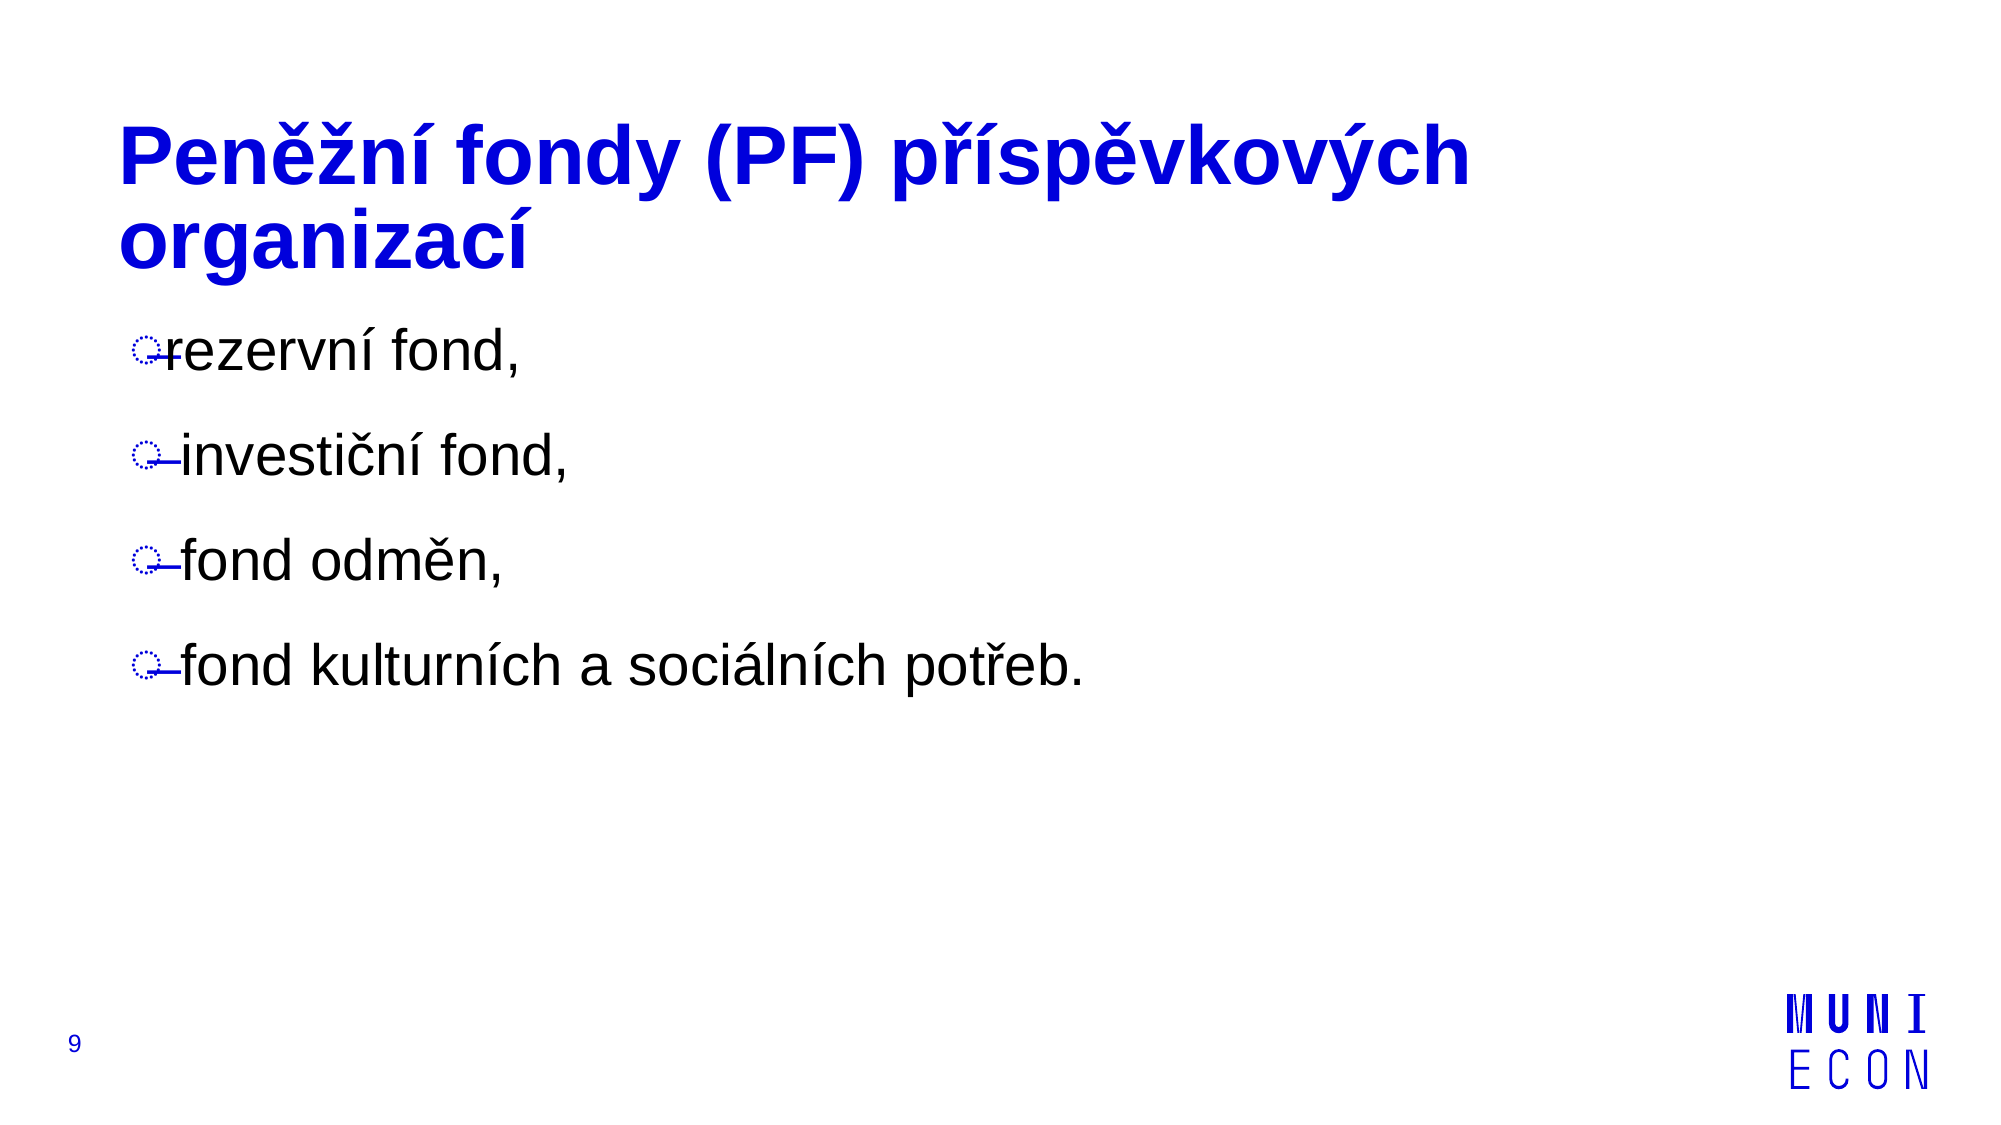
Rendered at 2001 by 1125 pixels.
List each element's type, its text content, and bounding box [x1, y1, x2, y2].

slide_number 9 [67, 1021, 110, 1063]
list rezervní fond, investiční fond, fond odměn, fond kulturních a sociálních potřeb. [118, 277, 1883, 957]
title Peněžní fondy (PF) příspěvkových organizací [118, 118, 1883, 193]
